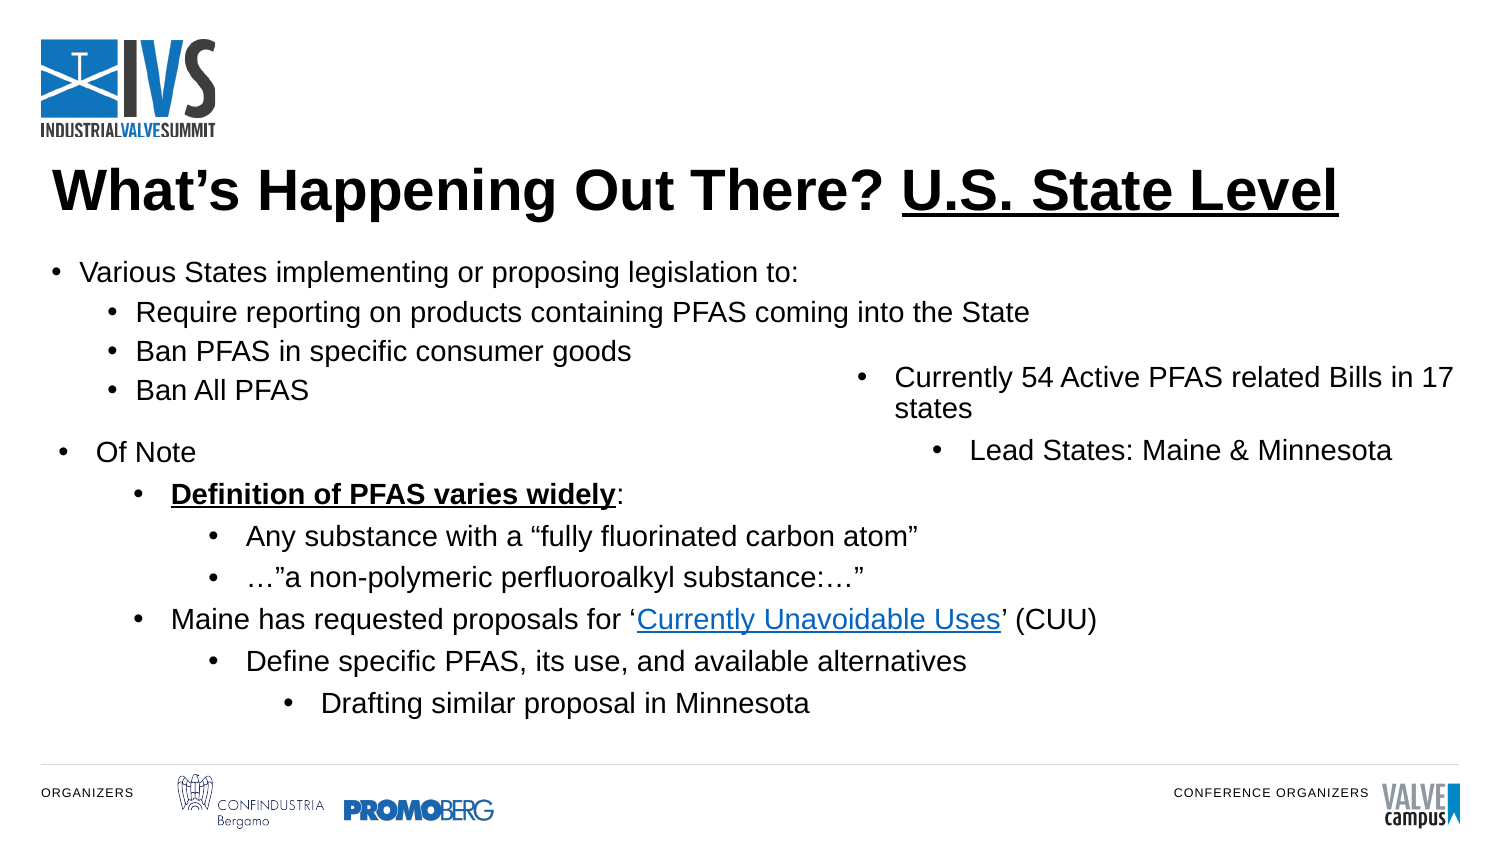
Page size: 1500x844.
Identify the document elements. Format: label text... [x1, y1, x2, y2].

picture [167, 768, 334, 831]
text_box Currently 54 Active PFAS related Bills in 17 states Lead States: Maine & Minnesota [845, 356, 1482, 564]
text_box What’s Happening Out There? U.S. State Level [41, 151, 1450, 231]
picture [1377, 762, 1465, 844]
text_box Of Note Definition of PFAS varies widely: Any substance with a “fully fluorinated carbon atom” …”a non-polymeric perfluoroalkyl substance:…” Maine has requested proposals for ‘Currently Unavoidable Uses’ (CUU) Define specific PFAS, its use, and available alternatives Drafting similar proposal in Minnesota [47, 431, 1455, 709]
list Various States implementing or proposing legislation to: Require reporting on products containing PFAS coming into the State Ban PFAS in specific consumer goods Ban All PFAS [36, 250, 1454, 611]
